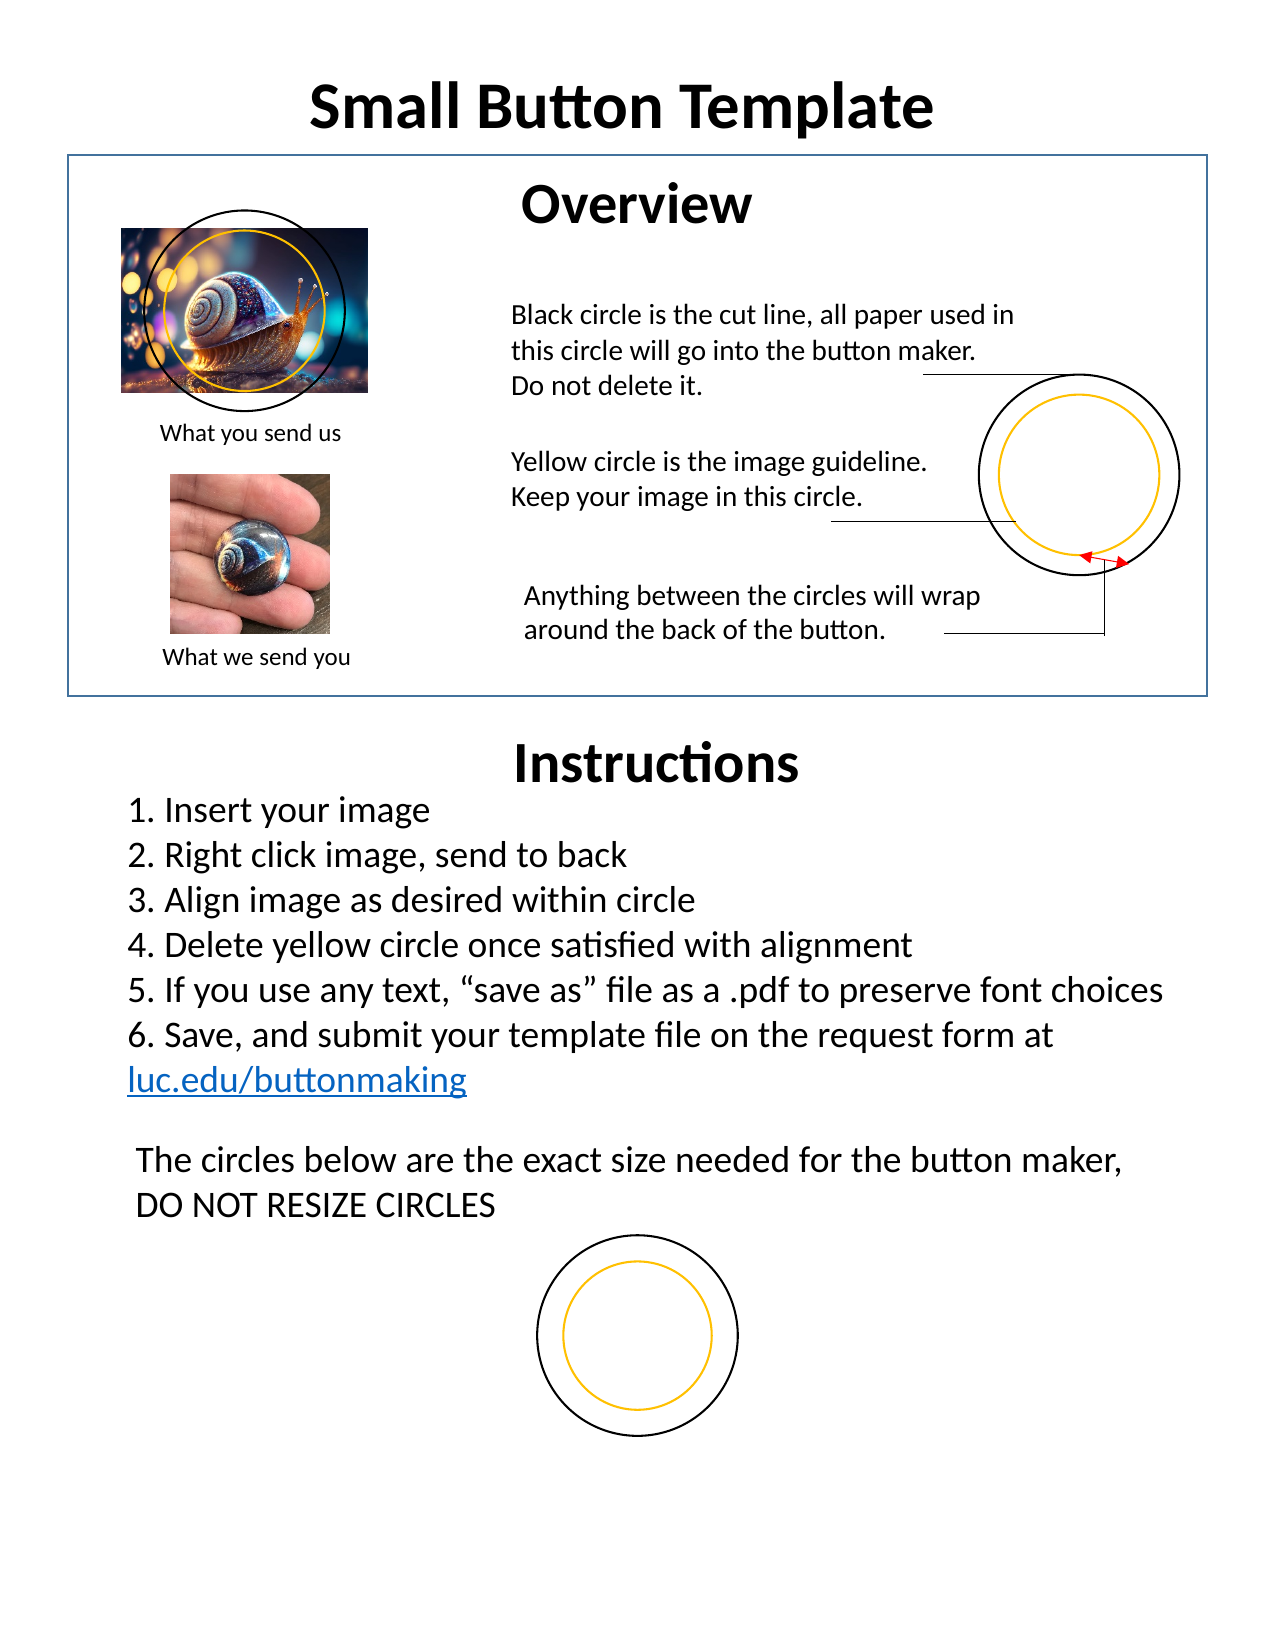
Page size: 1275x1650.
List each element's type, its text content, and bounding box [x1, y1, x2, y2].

text_box [67, 154, 1208, 697]
text_box The circles below are the exact size needed for the button maker, DO NOT RESIZE CIRCLES [120, 1153, 1155, 1233]
text_box Small Button Template [93, 54, 1153, 150]
text_box Overview [67, 157, 1207, 243]
text_box [536, 1234, 739, 1437]
text_box What we send you [147, 632, 420, 678]
text_box [562, 1260, 713, 1411]
text_box 1. Insert your image 2. Right click image, send to back 3. Align image as desired within circle 4. Delete yellow circle once satisfied with alignment 5. If you use any text, “save as” file as a .pdf to preserve font choices 6. Save, and submit your template file on the request form at luc.edu/buttonmaking [112, 802, 1202, 1153]
text_box What you send us [145, 409, 368, 455]
text_box [185, 393, 304, 409]
text_box [186, 209, 304, 228]
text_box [1079, 555, 1130, 565]
text_box Instructions [87, 716, 1227, 802]
picture [170, 474, 330, 634]
picture [121, 228, 368, 393]
